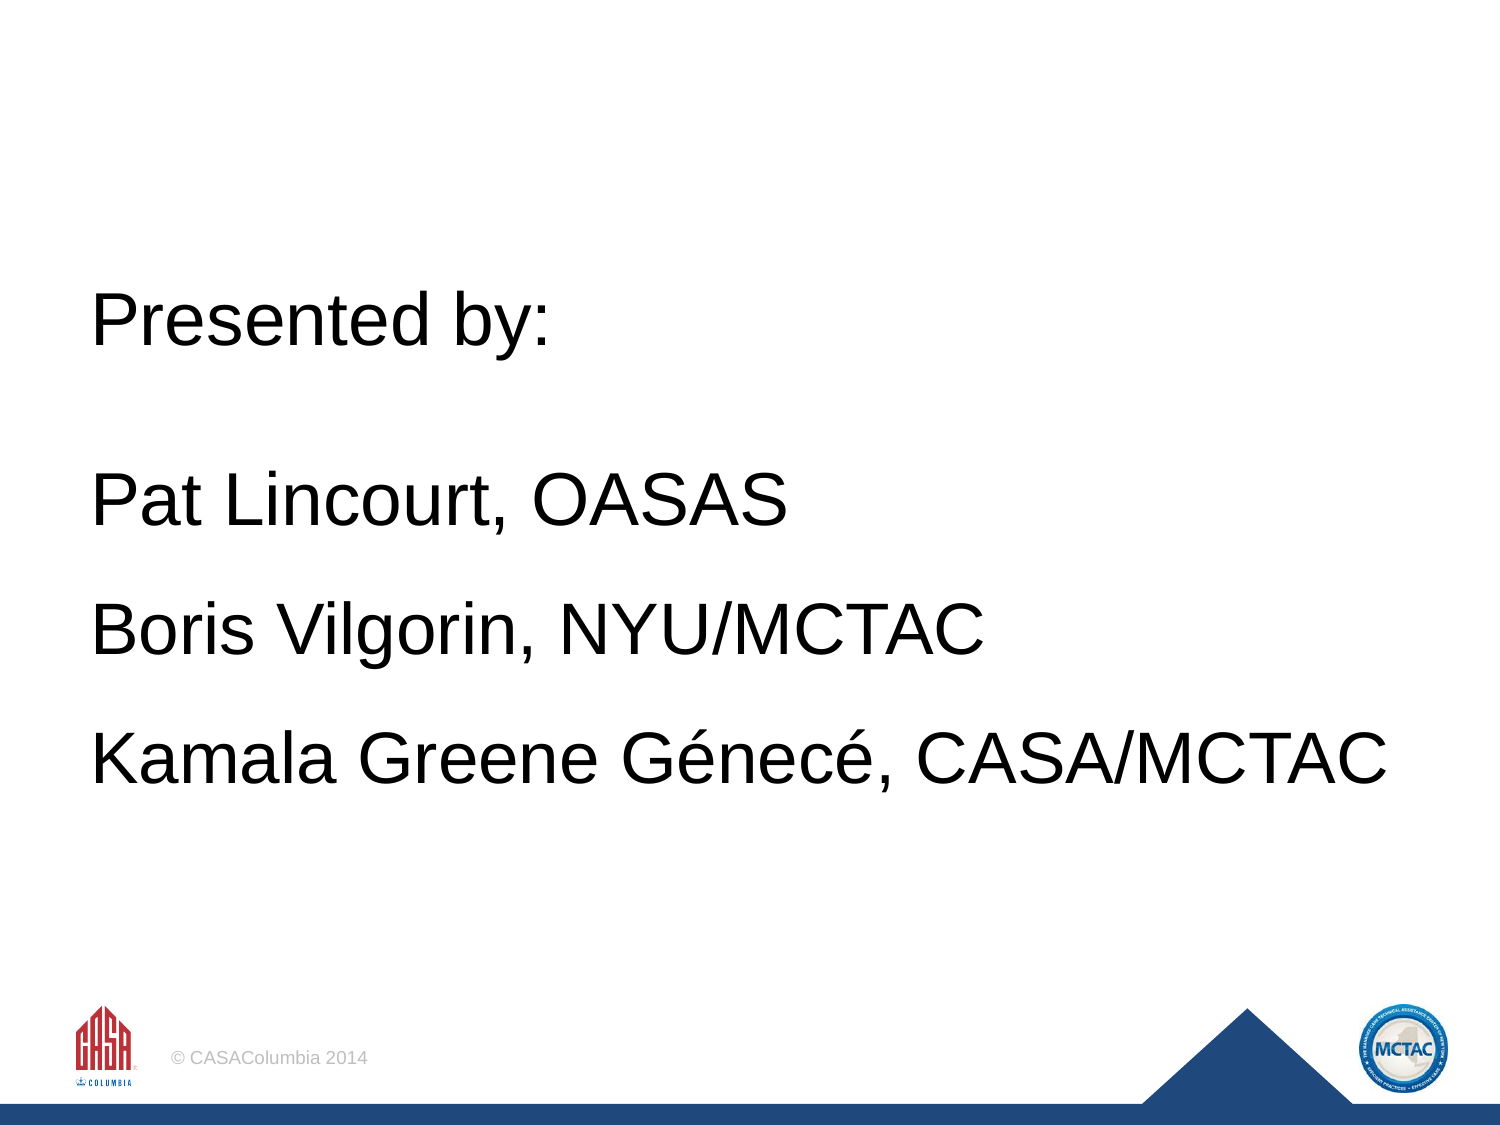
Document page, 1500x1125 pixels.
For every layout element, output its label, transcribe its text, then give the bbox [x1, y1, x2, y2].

slide_number 2 [1074, 1042, 1425, 1103]
list Presented by: Pat Lincourt, OASAS Boris Vilgorin, NYU/MCTAC Kamala Greene Génecé, CASA/MCTAC [75, 262, 1425, 1005]
picture [75, 1005, 138, 1087]
picture [1359, 1004, 1449, 1094]
